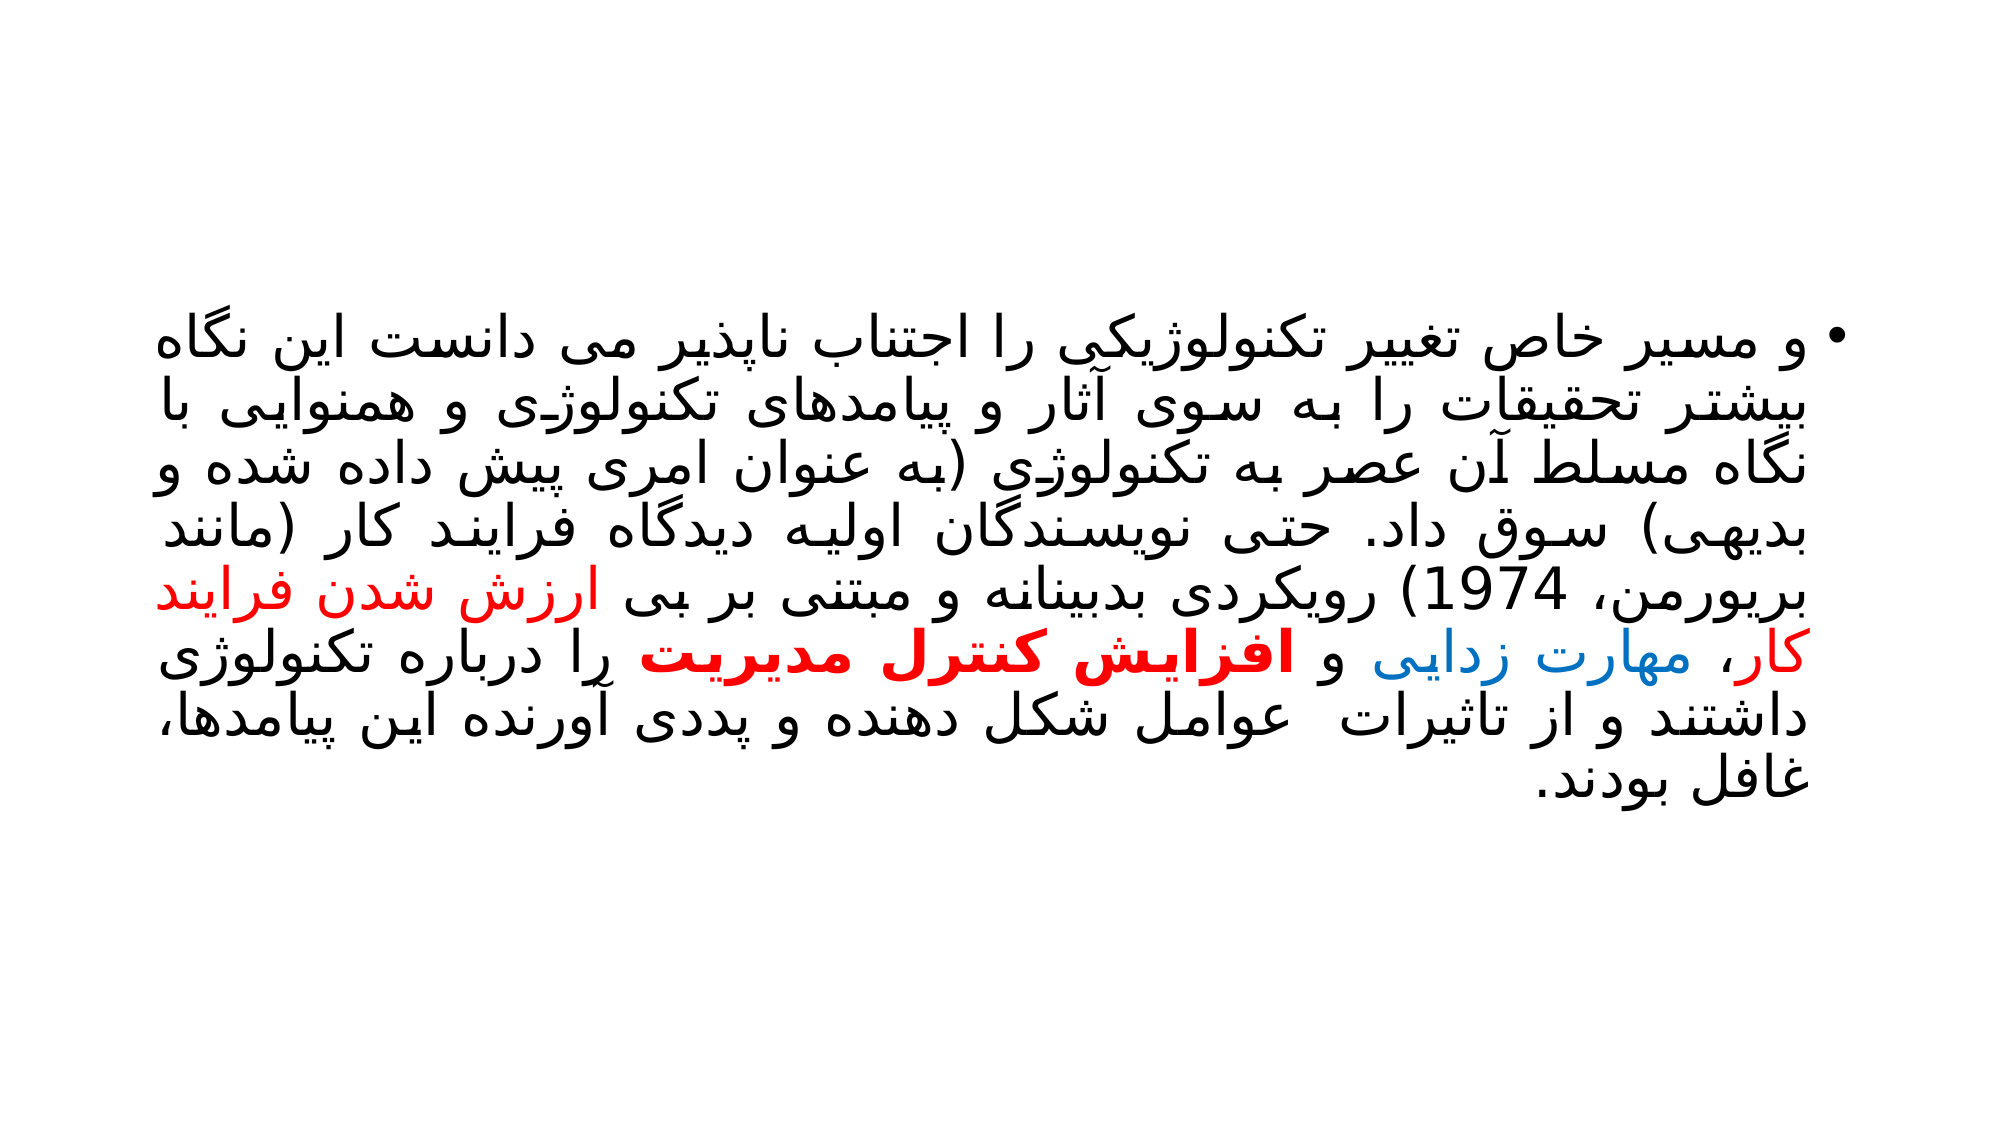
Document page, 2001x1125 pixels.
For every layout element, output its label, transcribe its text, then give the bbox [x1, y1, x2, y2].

list و مسیر خاص تغییر تکنولوژیکی را اجتناب ناپذیر می دانست این نگاه بیشتر تحقیقات را به سوی آثار و پیامدهای تکنولوژی و همنوایی با نگاه مسلط آن عصر به تکنولوژی (به عنوان امری پیش داده شده و بدیهی) سوق داد. حتی نویسندگان اولیه دیدگاه فرایند کار (مانند بریورمن، 1974) رویکردی بدبینانه و مبتنی بر بی ارزش شدن فرایند کار، مهارت زدایی و افزایش کنترل مدیریت را درباره تکنولوژی داشتند و از تاثیرات عوامل شکل دهنده و پددی آورنده این پیامدها، غافل بودند. [137, 299, 1863, 1014]
